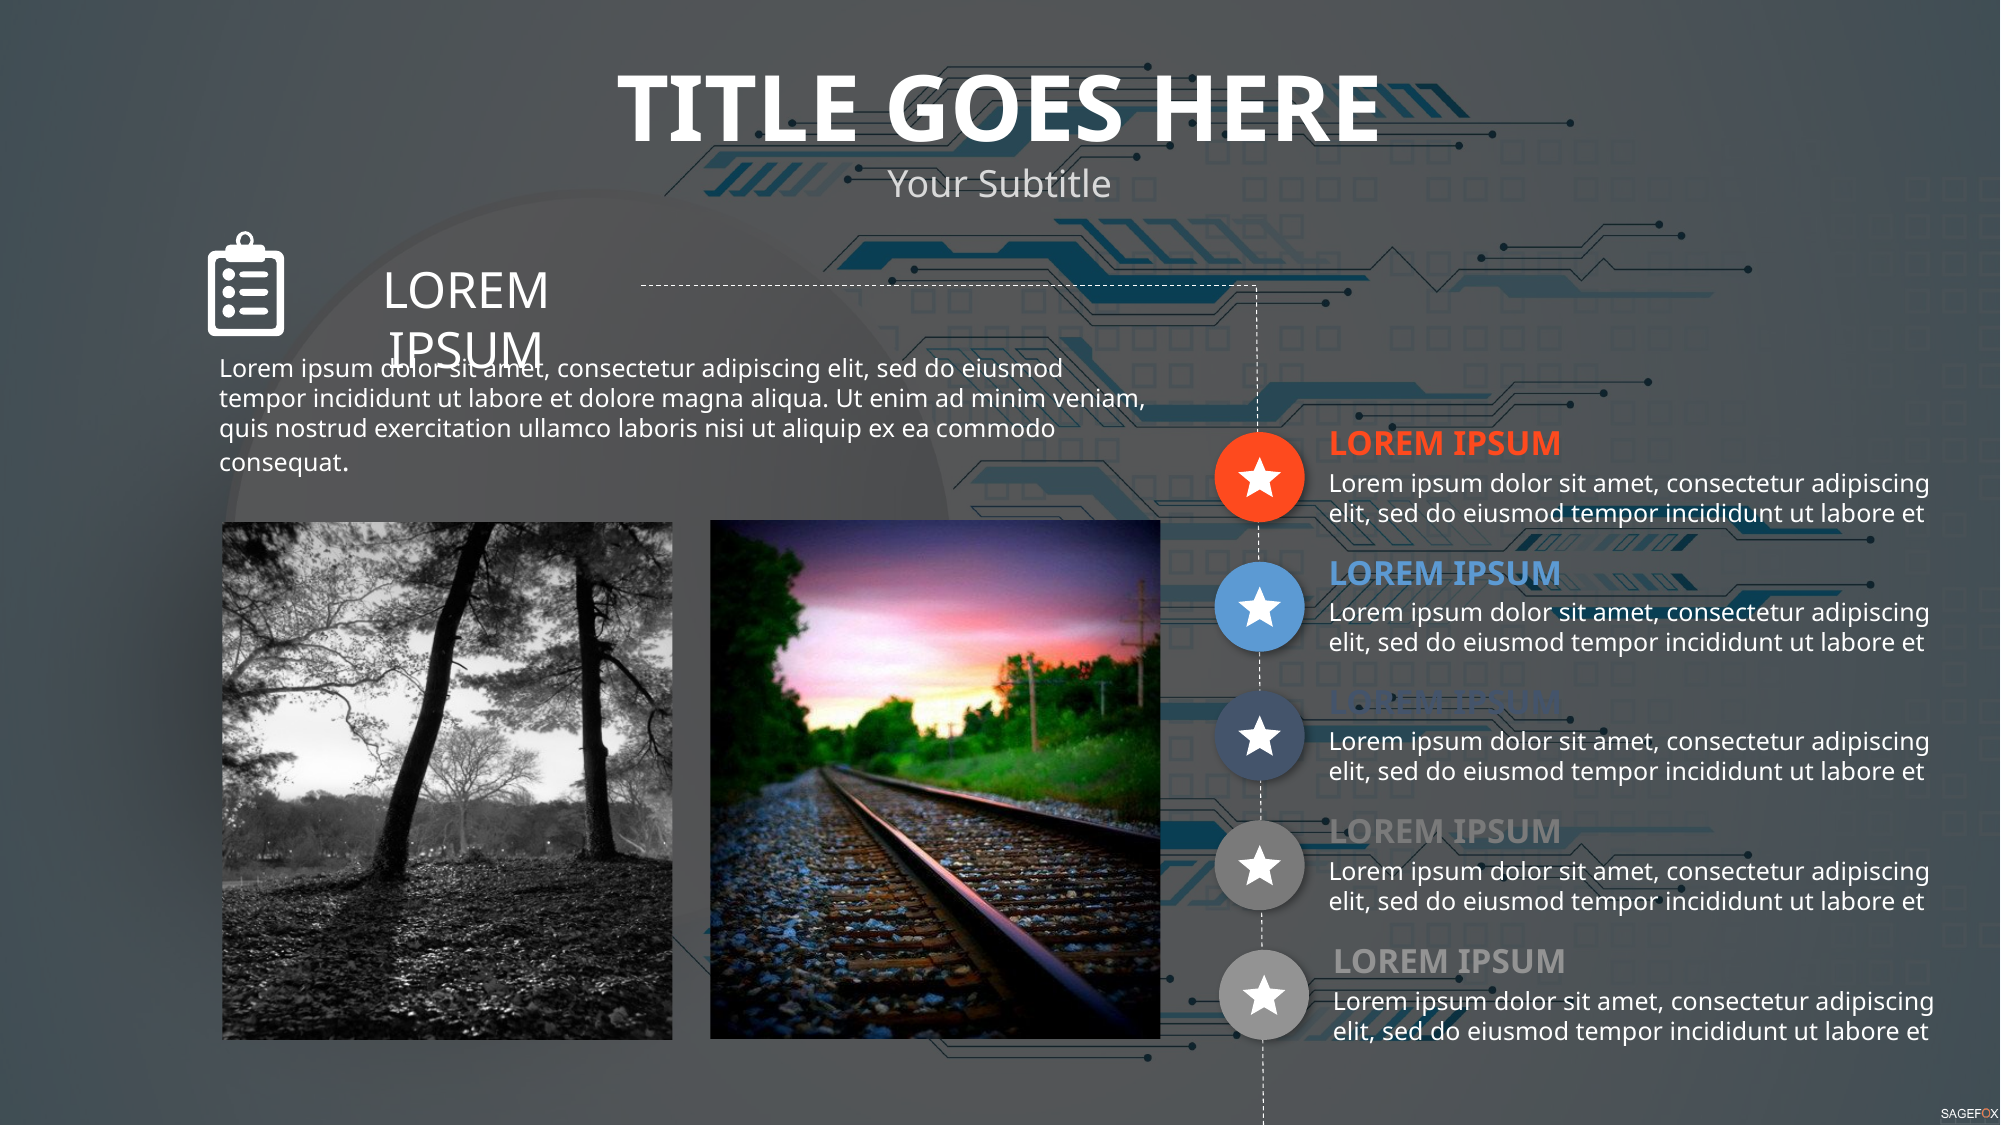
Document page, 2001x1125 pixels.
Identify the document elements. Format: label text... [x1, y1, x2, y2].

text_box [709, 520, 1161, 1039]
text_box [1214, 561, 1305, 652]
text_box [221, 521, 673, 1041]
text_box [1214, 690, 1305, 781]
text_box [1218, 949, 1309, 1040]
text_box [1256, 781, 1264, 820]
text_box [1214, 820, 1305, 911]
text_box LOREM IPSUM Lorem ipsum dolor sit amet, consectetur adipiscing elit, sed do eiusmod tempor incididunt ut labore et [1318, 546, 1953, 662]
text_box LOREM IPSUM Lorem ipsum dolor sit amet, consectetur adipiscing elit, sed do eiusmod tempor incididunt ut labore et [1318, 417, 1953, 533]
text_box Lorem ipsum dolor sit amet, consectetur adipiscing elit, sed do eiusmod tempor incididunt ut labore et dolore magna aliqua. Ut enim ad minim veniam, quis nostrud exercitation ullamco laboris nisi ut aliquip ex ea commodo consequat. [204, 344, 1168, 485]
text_box LOREM IPSUM [292, 250, 642, 344]
text_box LOREM IPSUM Lorem ipsum dolor sit amet, consectetur adipiscing elit, sed do eiusmod tempor incididunt ut labore et [1322, 935, 1958, 1050]
text_box TITLE GOES HERE Your Subtitle [548, 42, 1452, 212]
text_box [1256, 652, 1264, 690]
picture [1940, 0, 2001, 1125]
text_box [1214, 432, 1305, 523]
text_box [1256, 911, 1264, 949]
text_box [1256, 287, 1264, 432]
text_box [207, 231, 285, 337]
text_box LOREM IPSUM Lorem ipsum dolor sit amet, consectetur adipiscing elit, sed do eiusmod tempor incididunt ut labore et [1318, 805, 1953, 921]
text_box LOREM IPSUM Lorem ipsum dolor sit amet, consectetur adipiscing elit, sed do eiusmod tempor incididunt ut labore et [1318, 675, 1953, 791]
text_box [1256, 523, 1264, 561]
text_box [1256, 1040, 1264, 1125]
